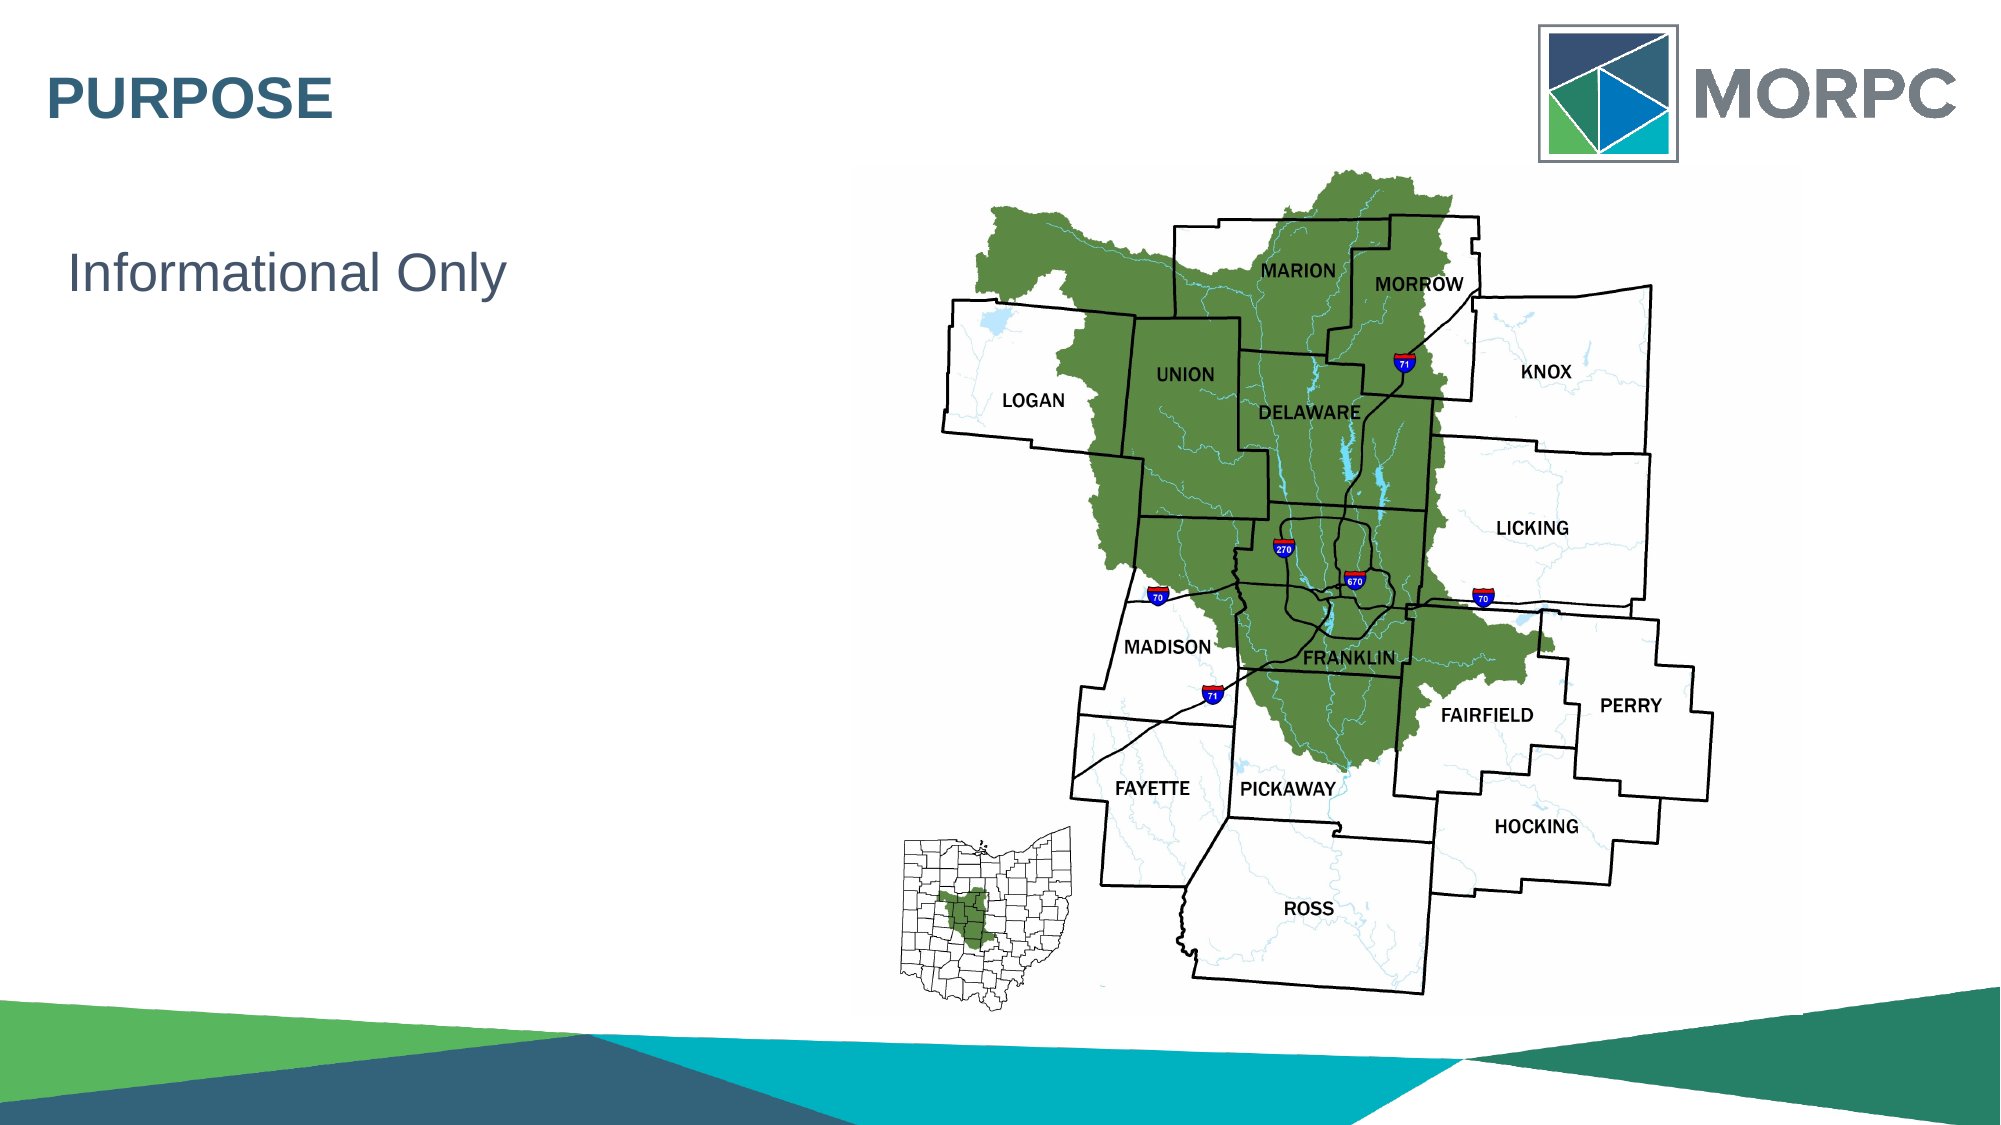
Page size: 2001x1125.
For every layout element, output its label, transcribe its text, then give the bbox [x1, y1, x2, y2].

title PURPOSE [31, 59, 1499, 139]
text_box Informational Only [53, 229, 851, 310]
picture [0, 16, 2000, 1125]
